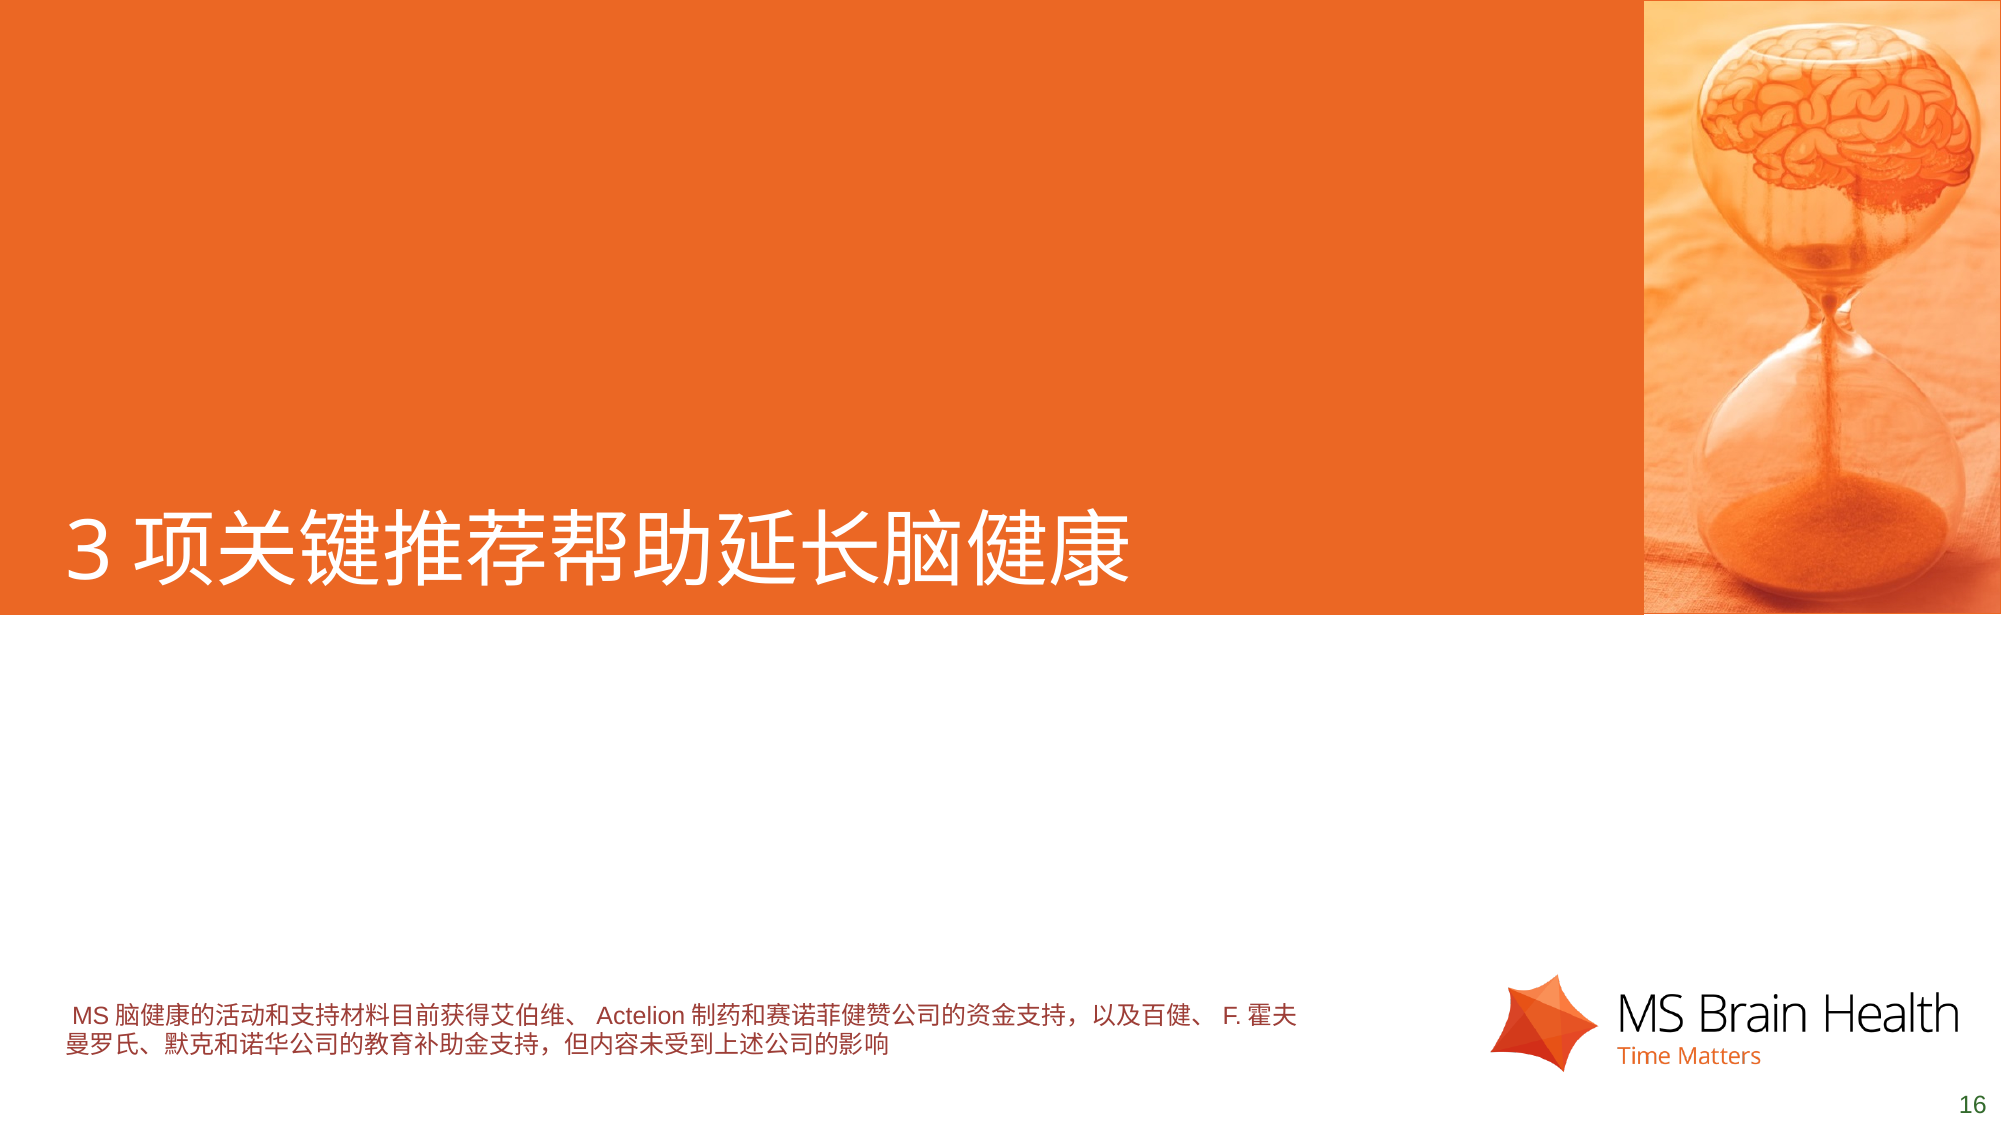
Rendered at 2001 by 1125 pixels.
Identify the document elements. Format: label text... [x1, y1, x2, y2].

picture [1644, 1, 2000, 613]
picture [1450, 919, 2001, 1125]
title 3项关键推荐帮助延长脑健康 [0, 0, 1644, 615]
